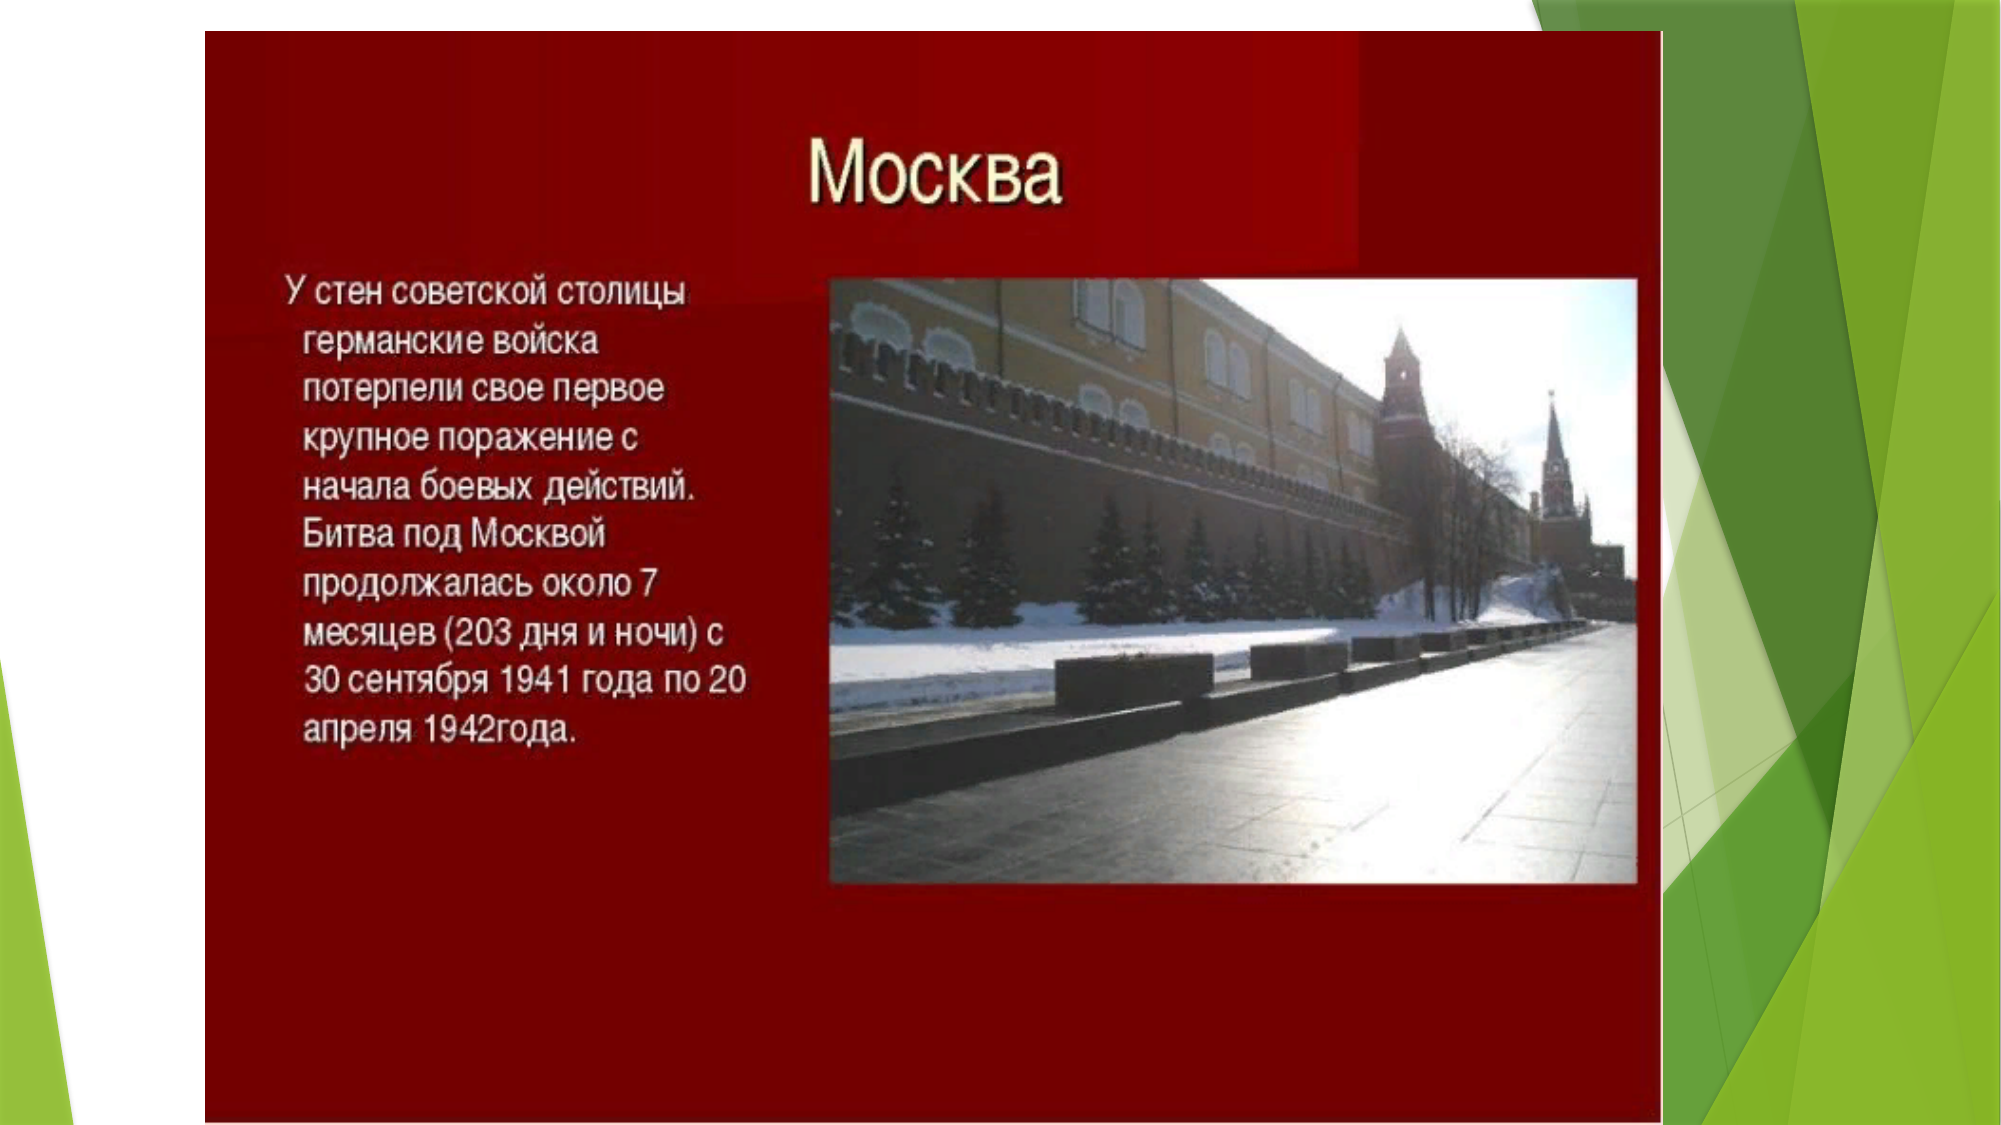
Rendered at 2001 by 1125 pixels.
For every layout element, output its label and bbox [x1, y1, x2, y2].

picture [205, 31, 1664, 1125]
